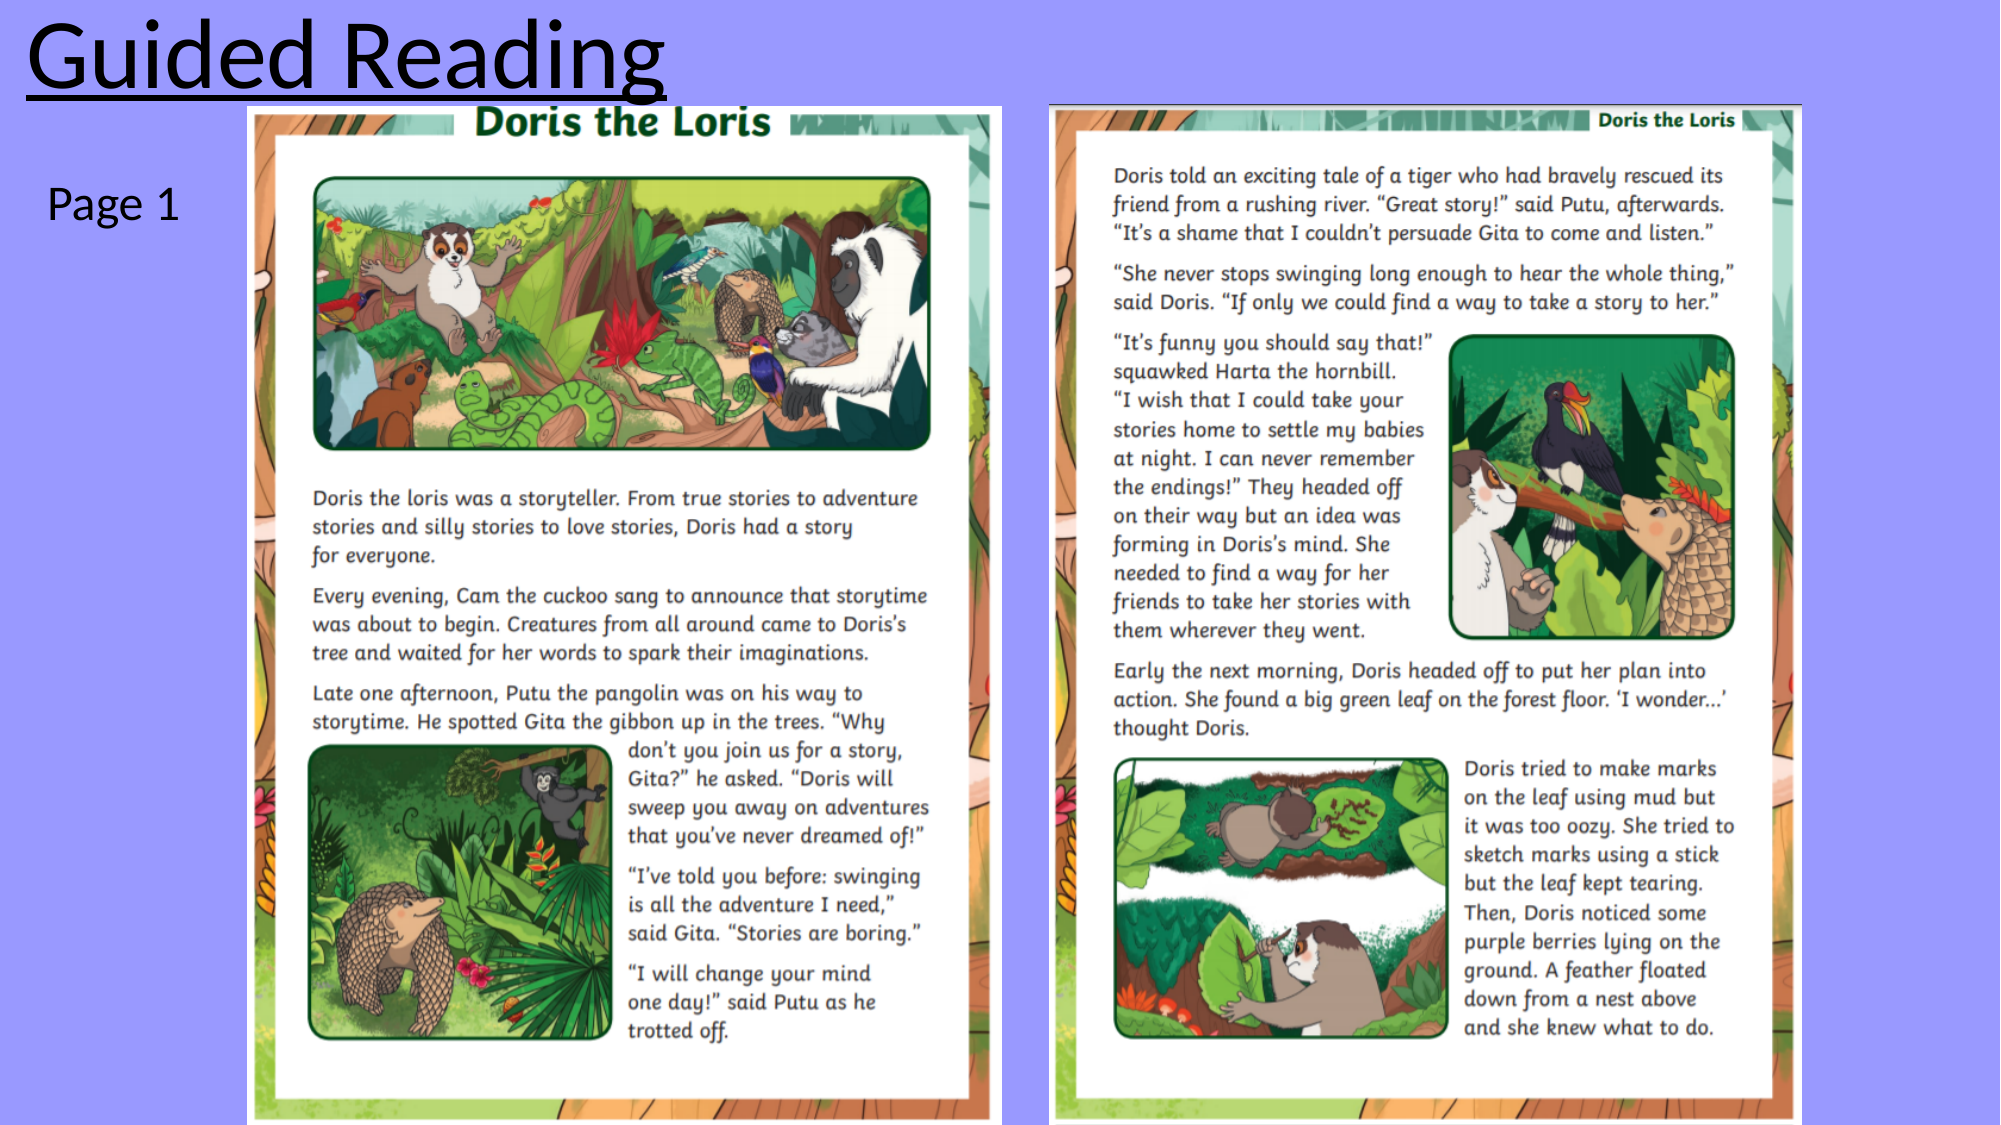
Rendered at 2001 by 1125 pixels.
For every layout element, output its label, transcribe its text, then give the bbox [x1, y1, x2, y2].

picture [1049, 104, 1802, 1125]
picture [247, 106, 1002, 1125]
text_box Page 1 [32, 163, 212, 238]
text_box Guided Reading [11, 0, 814, 117]
